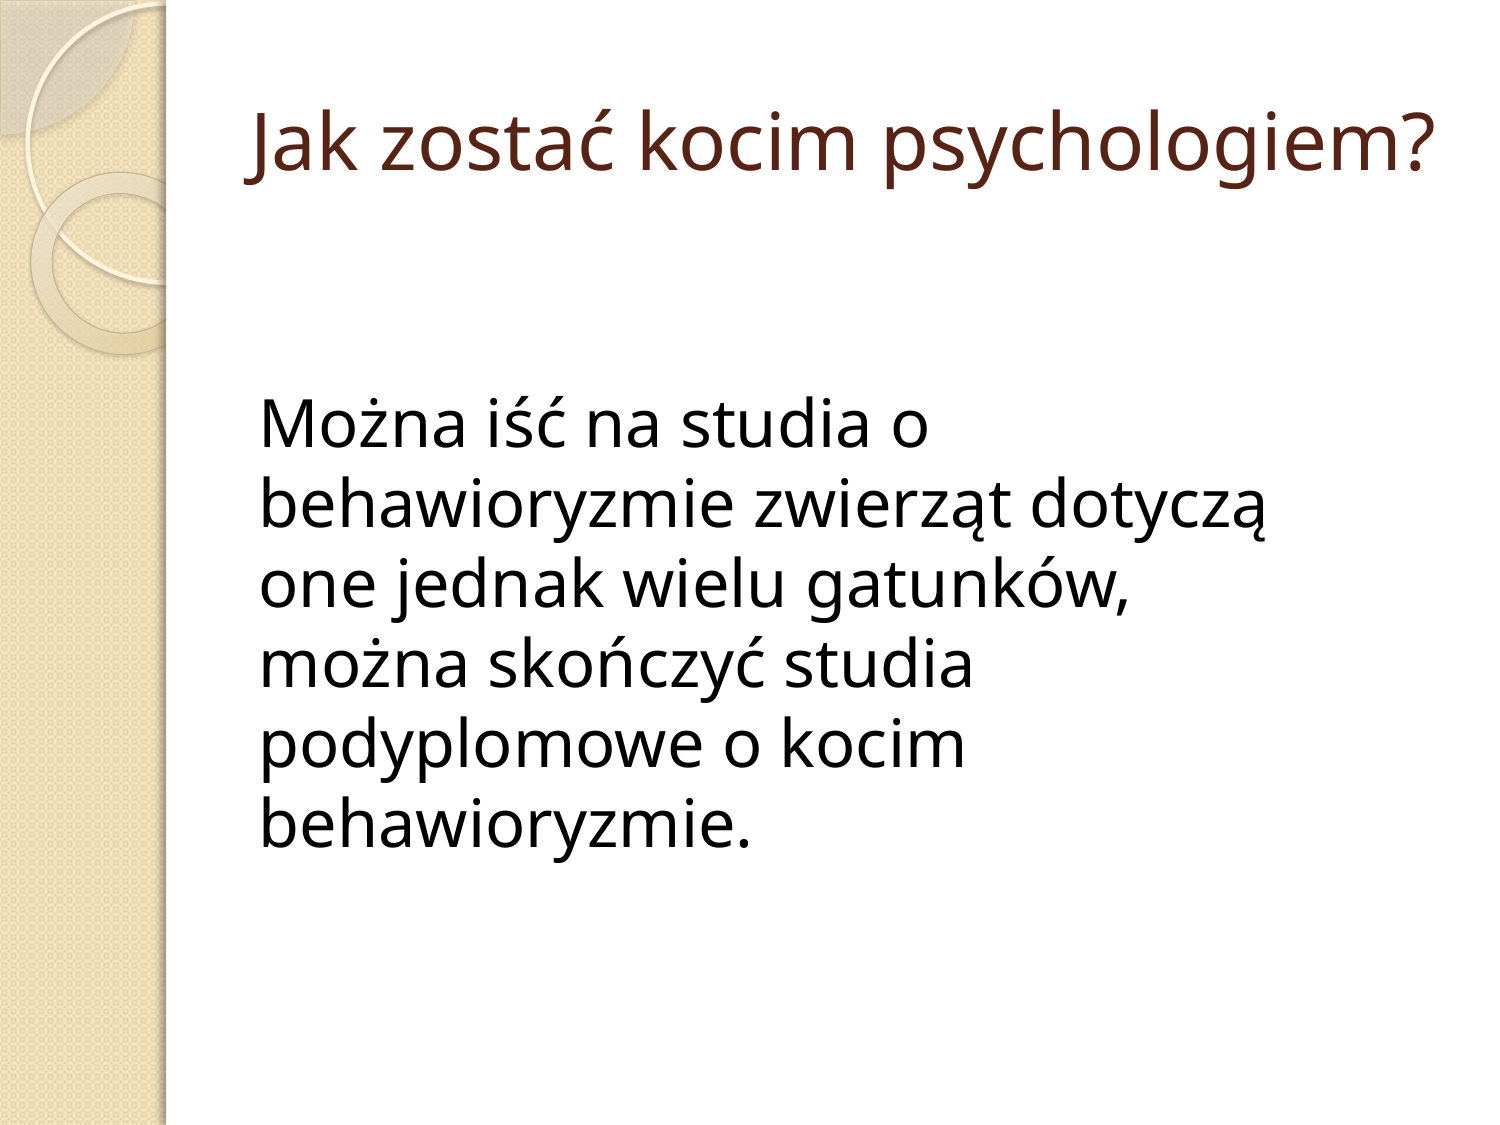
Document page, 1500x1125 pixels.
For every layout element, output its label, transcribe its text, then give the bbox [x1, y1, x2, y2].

title Jak zostać kocim psychologiem? [235, 45, 1466, 233]
list Można iść na studia o behawioryzmie zwierząt dotyczą one jednak wielu gatunków, można skończyć studia podyplomowe o kocim behawioryzmie. [230, 373, 1376, 752]
